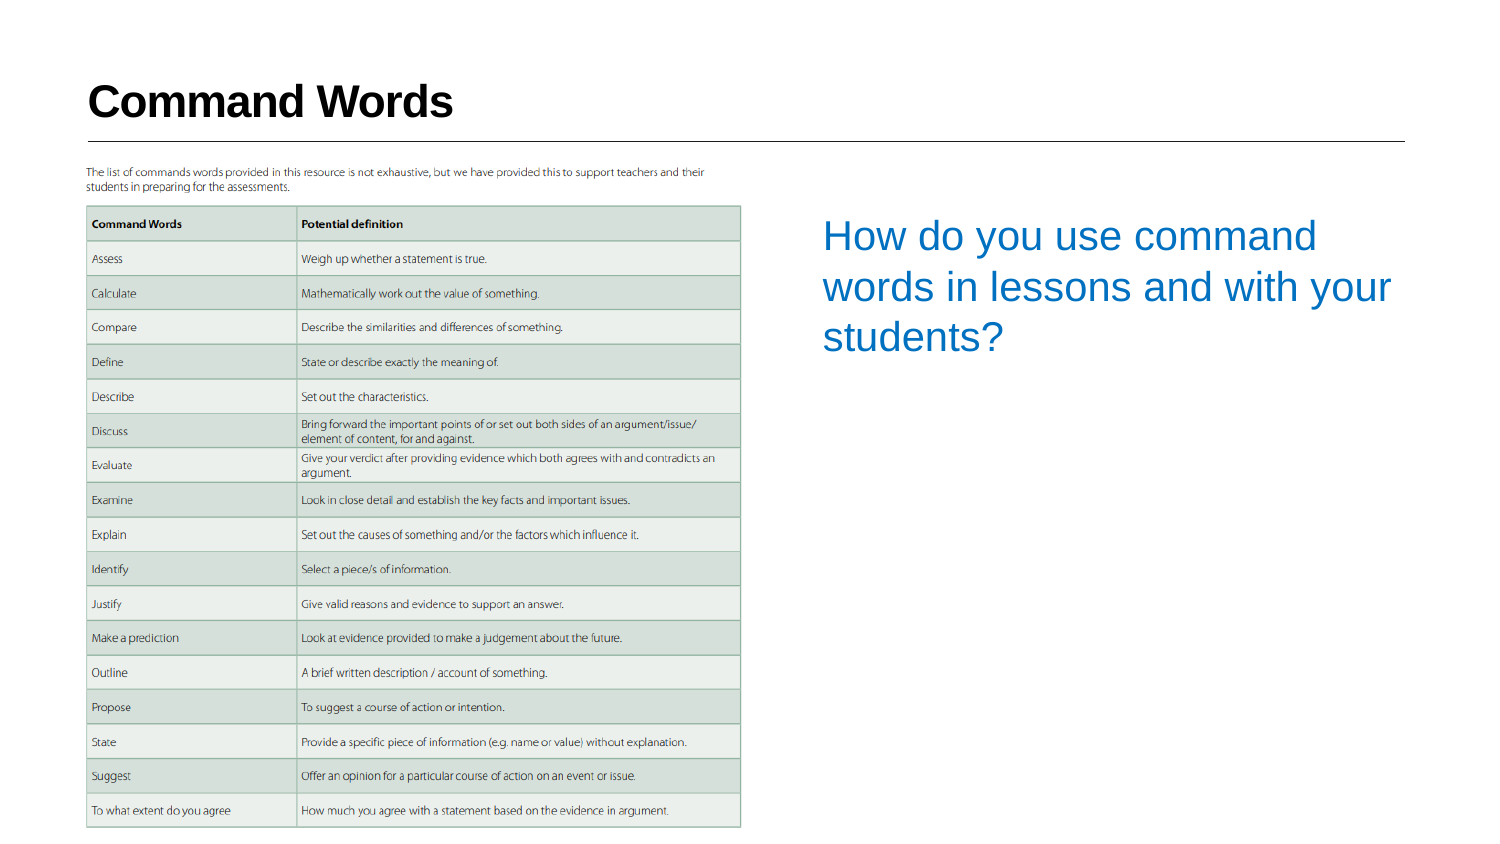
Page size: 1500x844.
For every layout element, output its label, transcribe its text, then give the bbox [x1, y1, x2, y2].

text_box How do you use command words in lessons and with your students? [820, 209, 1405, 360]
list Command Words [87, 71, 1405, 128]
picture [76, 149, 751, 836]
